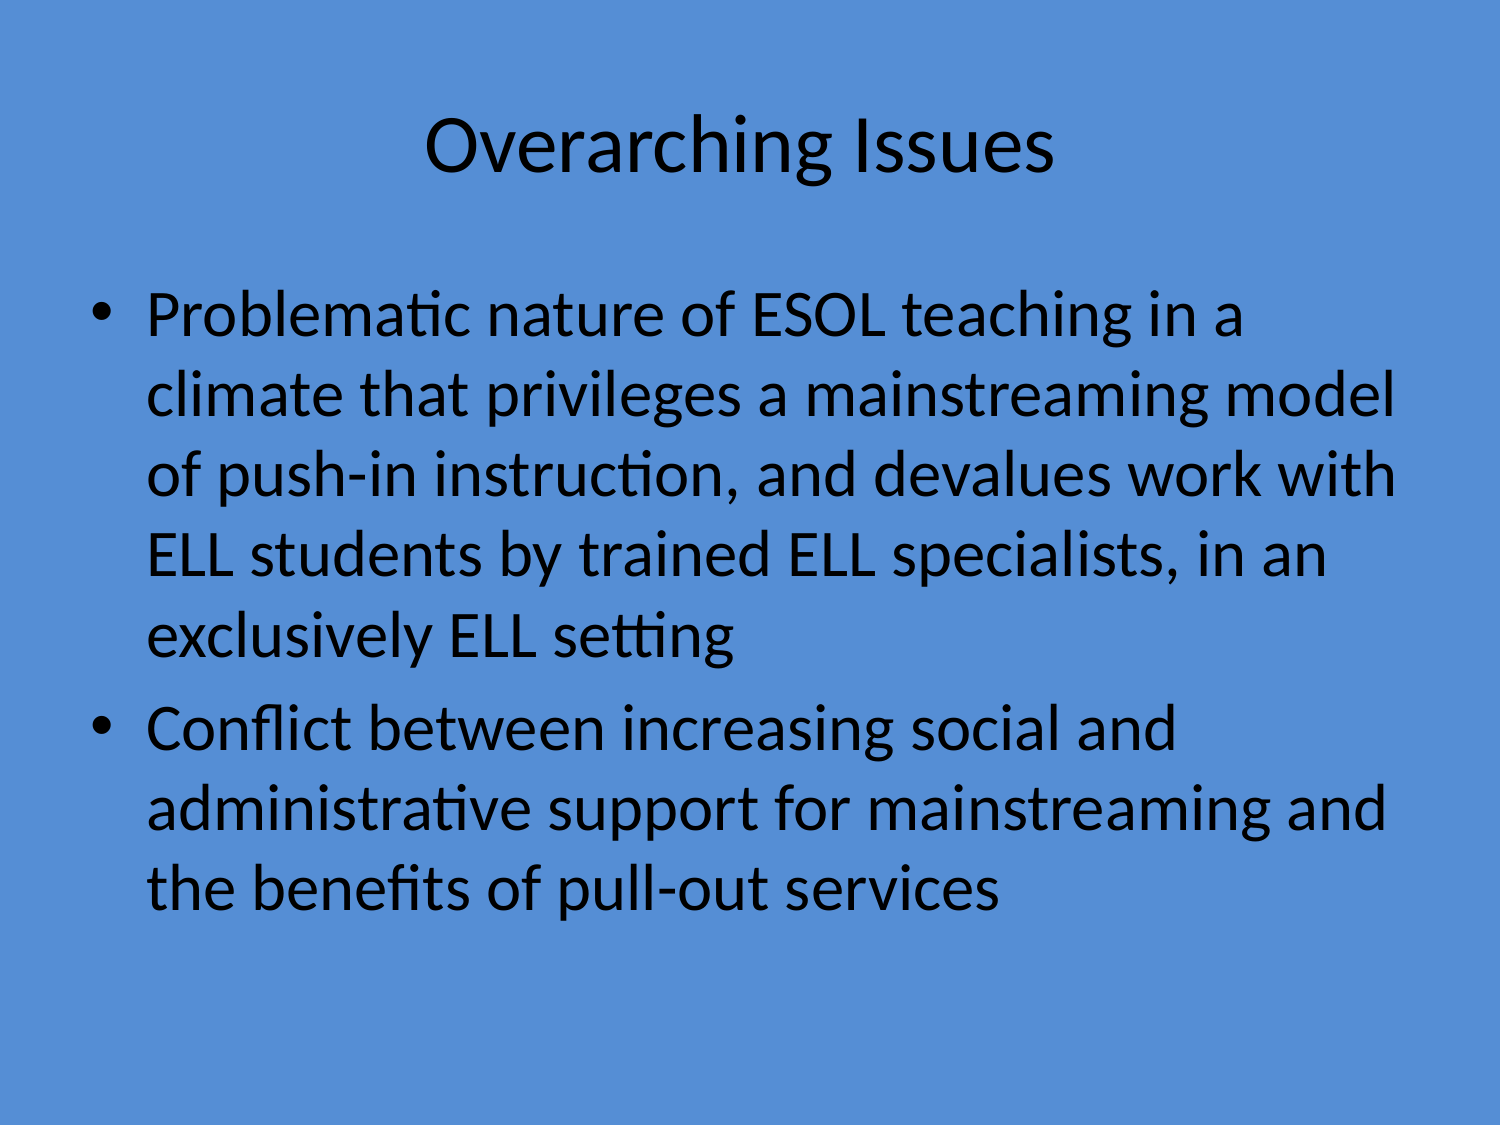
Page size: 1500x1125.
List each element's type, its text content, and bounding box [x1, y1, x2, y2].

list Problematic nature of ESOL teaching in a climate that privileges a mainstreaming model of push-in instruction, and devalues work with ELL students by trained ELL specialists, in an exclusively ELL setting Conflict between increasing social and administrative support for mainstreaming and the benefits of pull-out services [75, 262, 1425, 1005]
title Overarching Issues [75, 45, 1425, 233]
